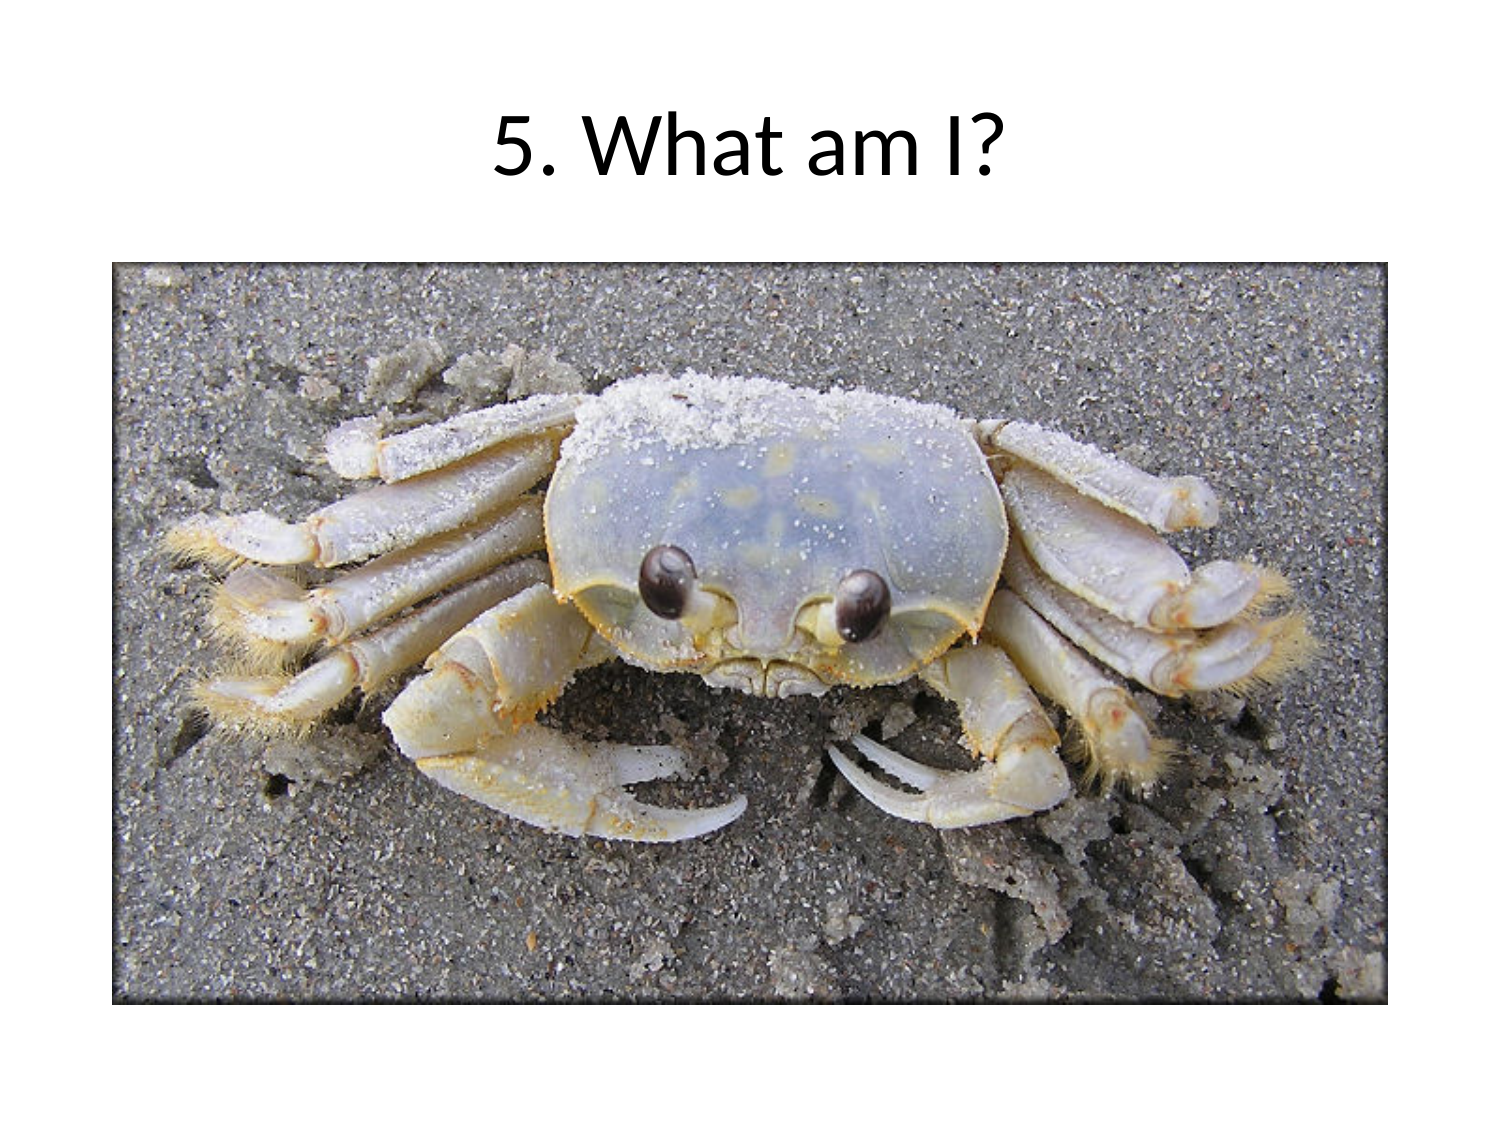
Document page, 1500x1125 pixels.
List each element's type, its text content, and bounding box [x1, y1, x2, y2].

title 5. What am I? [75, 45, 1425, 233]
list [112, 262, 1388, 1006]
